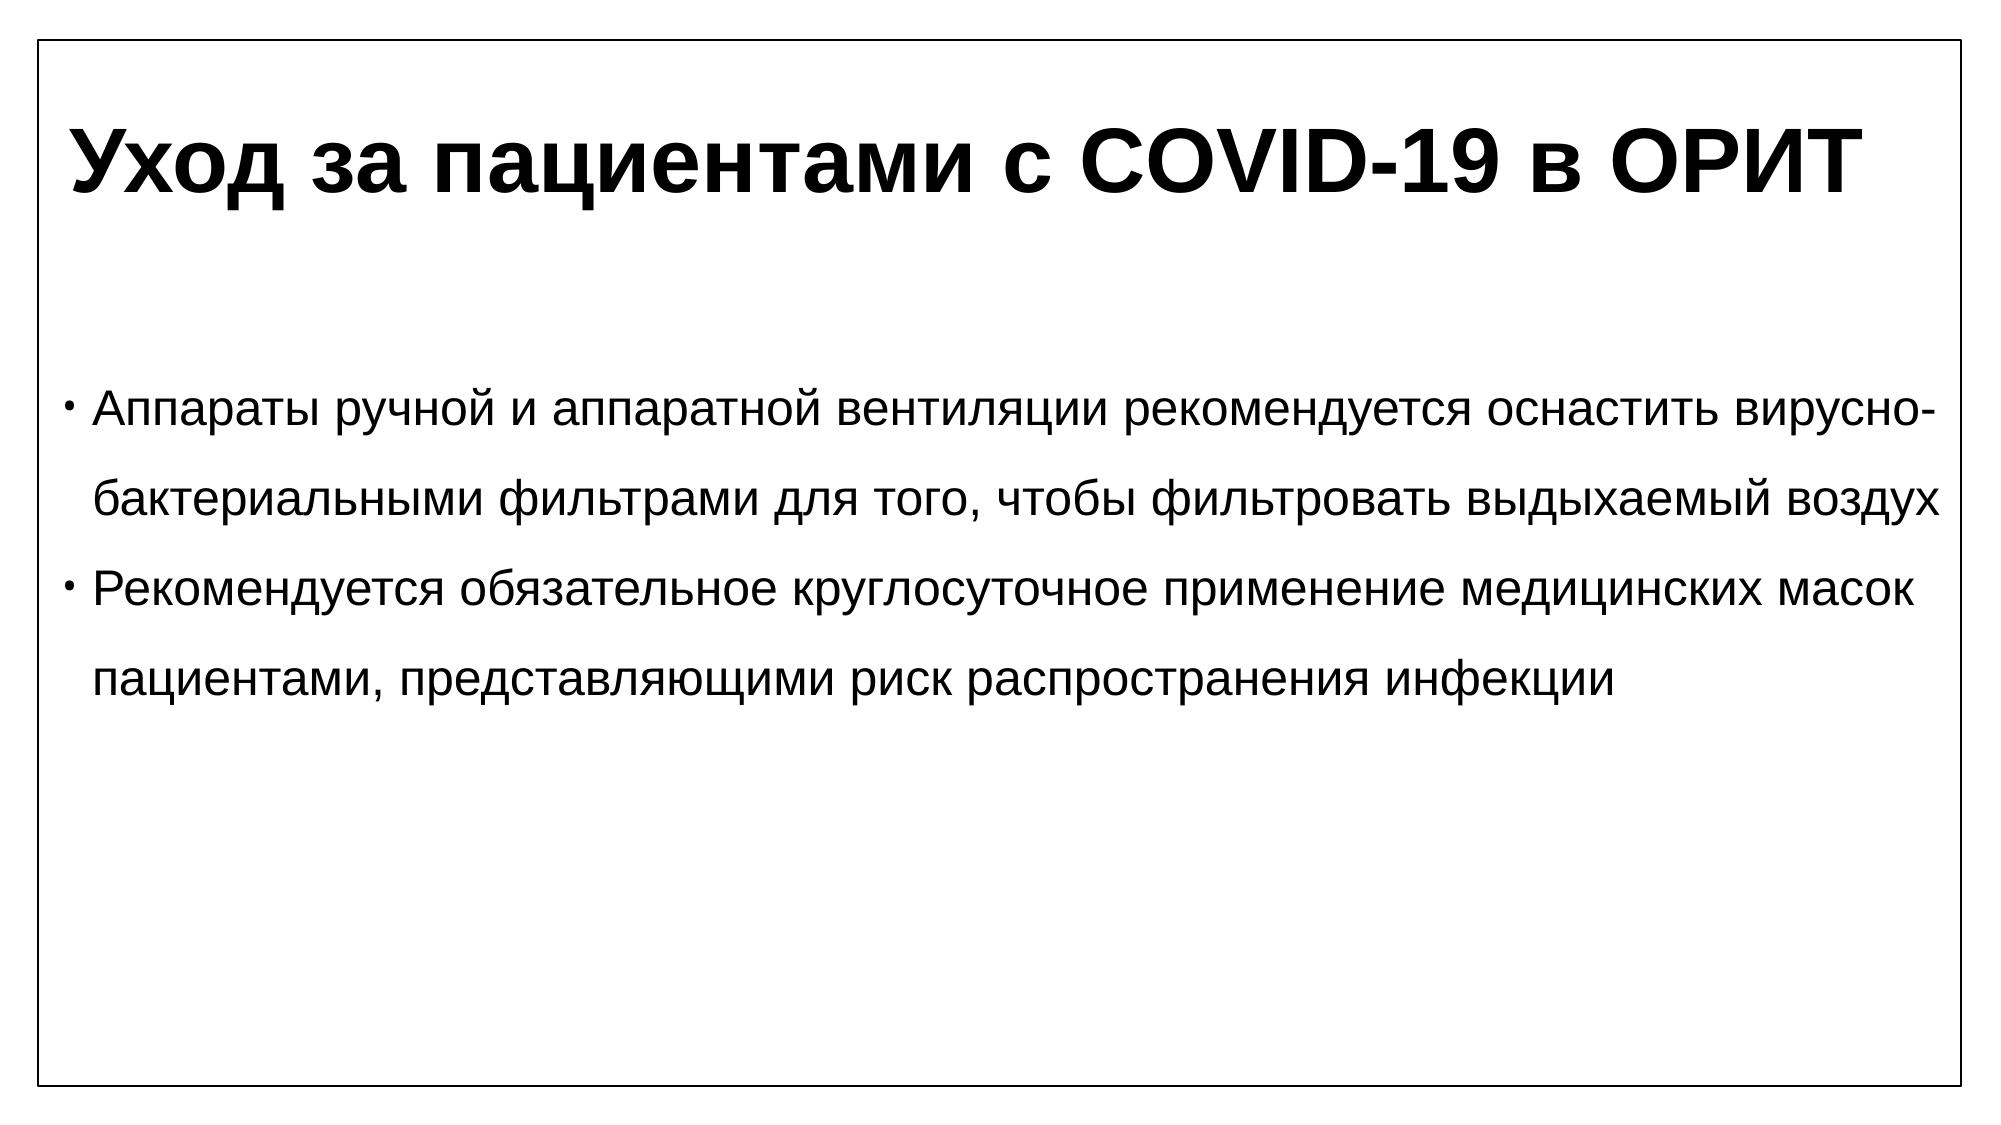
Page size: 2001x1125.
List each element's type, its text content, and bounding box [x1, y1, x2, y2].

title Уход за пациентами с COVID-19 в ОРИТ [54, 52, 1948, 275]
list Аппараты ручной и аппаратной вентиляции рекомендуется оснастить вирусно-бактериальными фильтрами для того, чтобы фильтровать выдыхаемый воздух Рекомендуется обязательное круглосуточное применение медицинских масок пациентами, представляющими риск распространения инфекции [39, 337, 1969, 1000]
